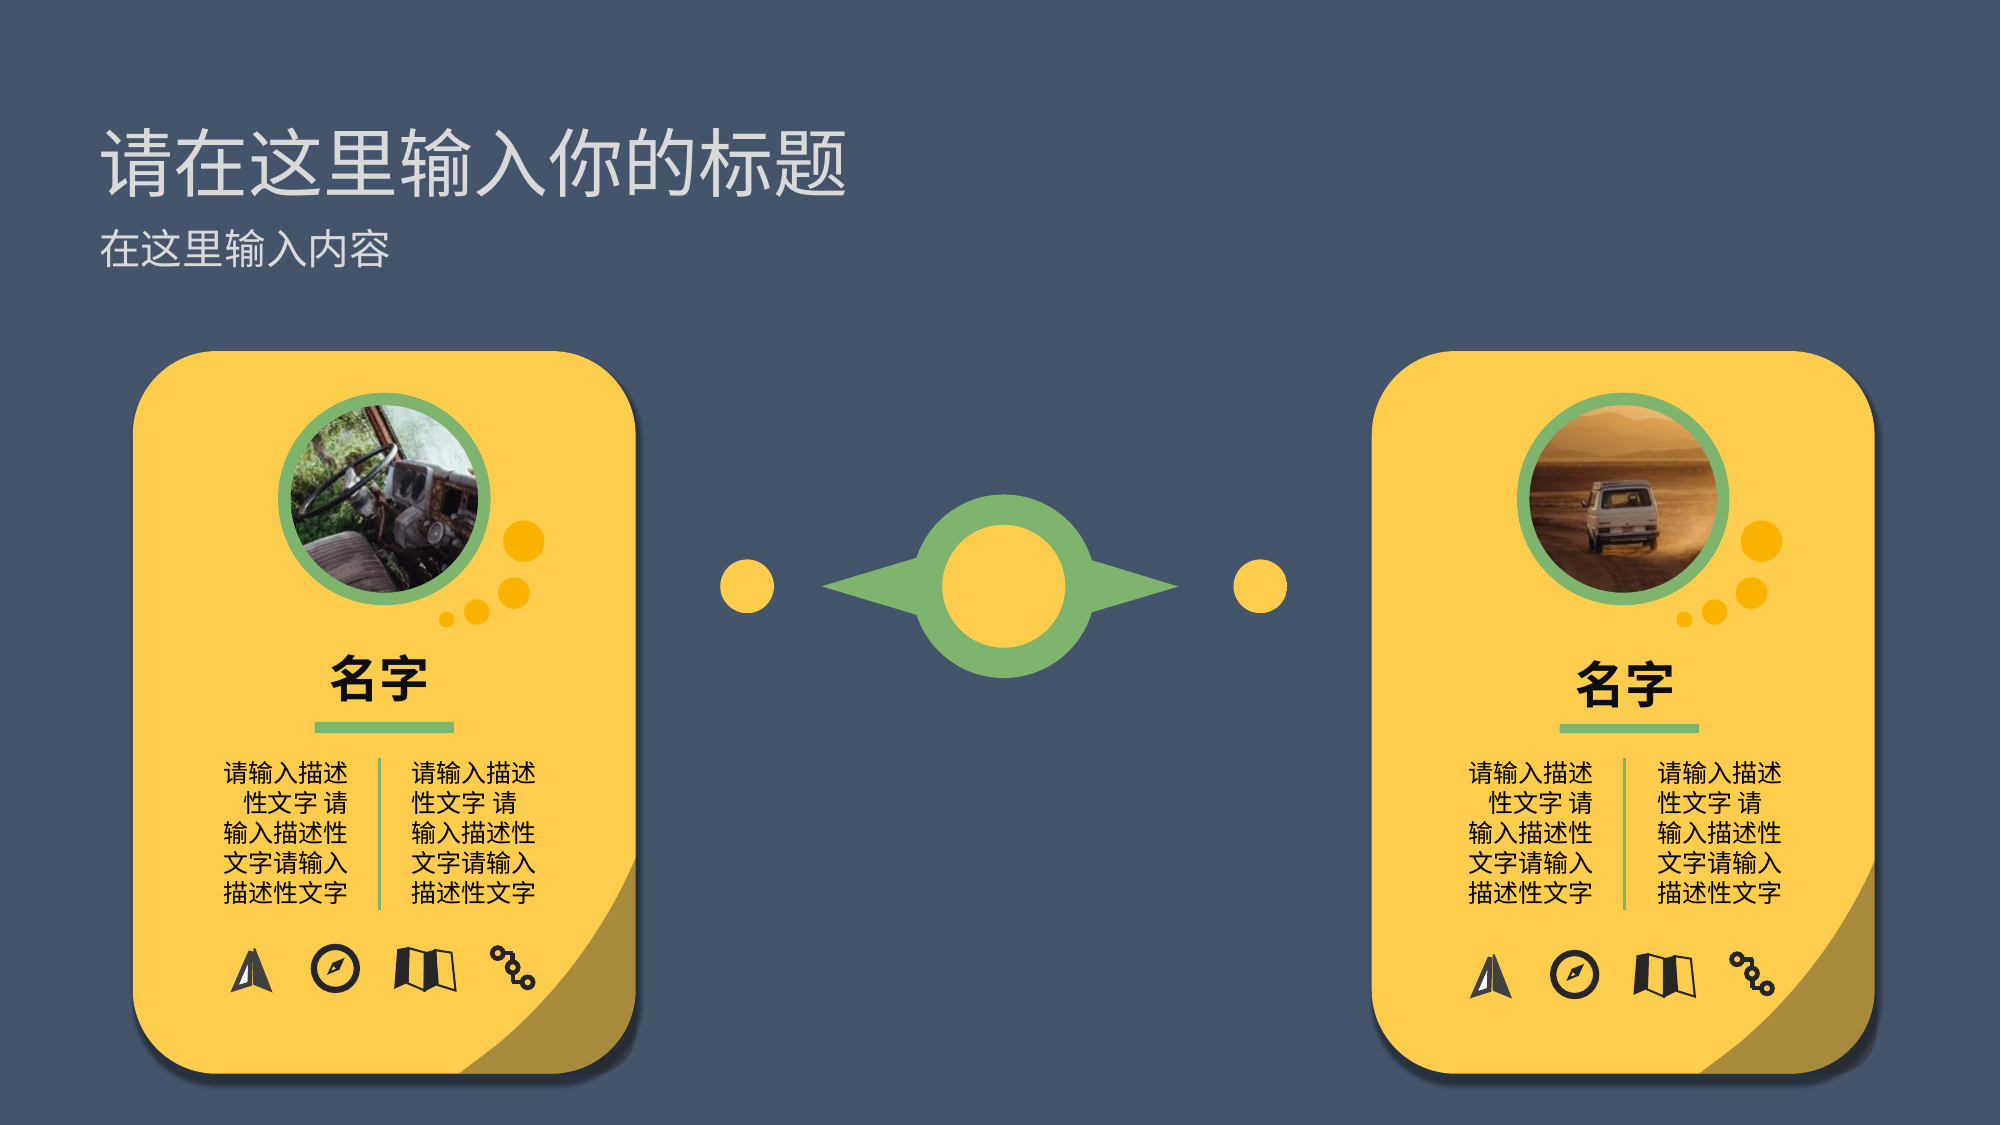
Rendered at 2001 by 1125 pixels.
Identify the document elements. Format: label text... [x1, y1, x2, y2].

picture [284, 398, 485, 599]
text_box 名字 [1560, 646, 1700, 721]
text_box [1473, 952, 1773, 998]
text_box [1233, 559, 1288, 614]
text_box 名字 [314, 640, 454, 715]
text_box [1699, 855, 1877, 1074]
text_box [313, 946, 357, 990]
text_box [874, 509, 1126, 663]
picture [1523, 398, 1724, 599]
text_box 在这里输入内容 [84, 215, 457, 281]
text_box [234, 948, 270, 992]
text_box 请输入描述性文字 请输入描述性文字请输入描述性文字 [396, 750, 553, 915]
text_box 请输入描述性文字 请输入描述性文字请输入描述性文字 [1452, 750, 1609, 915]
text_box [720, 559, 774, 614]
text_box [1559, 724, 1699, 734]
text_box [440, 517, 542, 630]
text_box [458, 855, 637, 1074]
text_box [492, 947, 534, 988]
text_box 请在这里输入你的标题 [84, 109, 907, 215]
text_box [314, 721, 454, 734]
text_box [1371, 351, 1875, 1074]
text_box [132, 351, 636, 1074]
text_box 请输入描述性文字 请输入描述性文字请输入描述性文字 [1642, 750, 1799, 915]
text_box 请输入描述性文字 请输入描述性文字请输入描述性文字 [207, 750, 364, 915]
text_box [395, 948, 454, 992]
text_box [1678, 517, 1780, 630]
